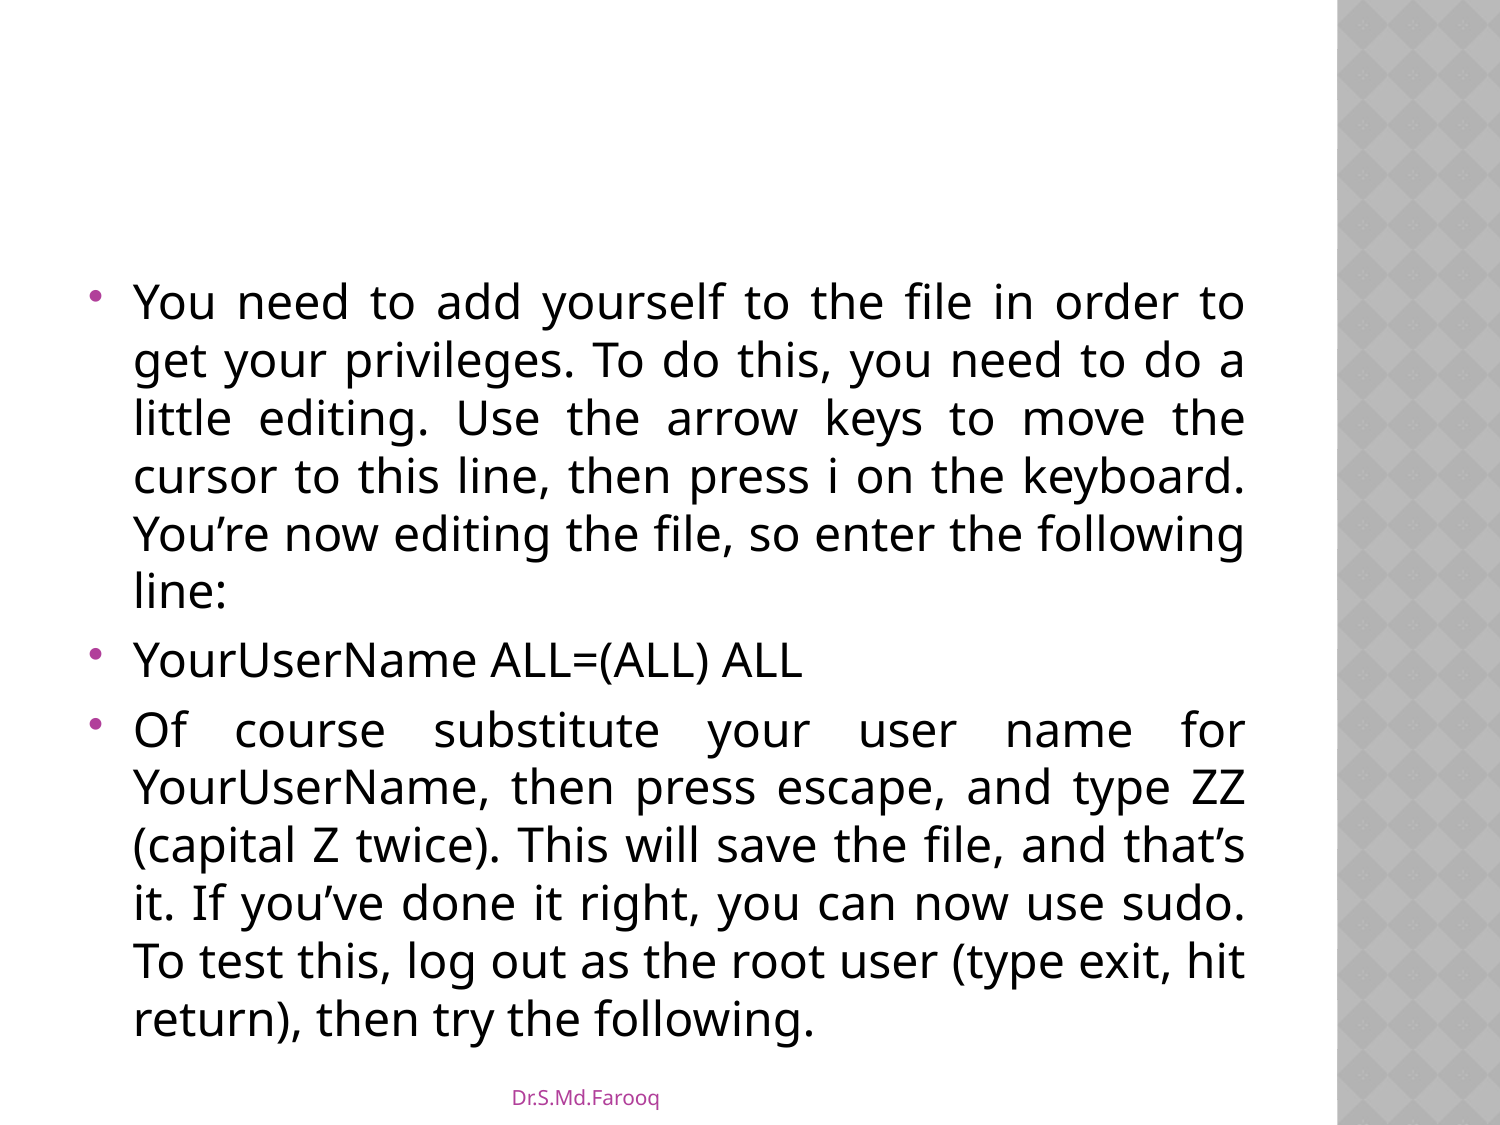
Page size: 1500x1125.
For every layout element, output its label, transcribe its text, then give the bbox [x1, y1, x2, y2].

list You need to add yourself to the file in order to get your privileges. To do this, you need to do a little editing. Use the arrow keys to move the cursor to this line, then press i on the keyboard. You’re now editing the file, so enter the following line: YourUserName ALL=(ALL) ALL Of course substitute your user name for YourUserName, then press escape, and type ZZ (capital Z twice). This will save the file, and that’s it. If you’ve done it right, you can now use sudo. To test this, log out as the root user (type exit, hit return), then try the following. [75, 264, 1263, 1059]
footer Dr.S.Md.Farooq [75, 1075, 675, 1114]
